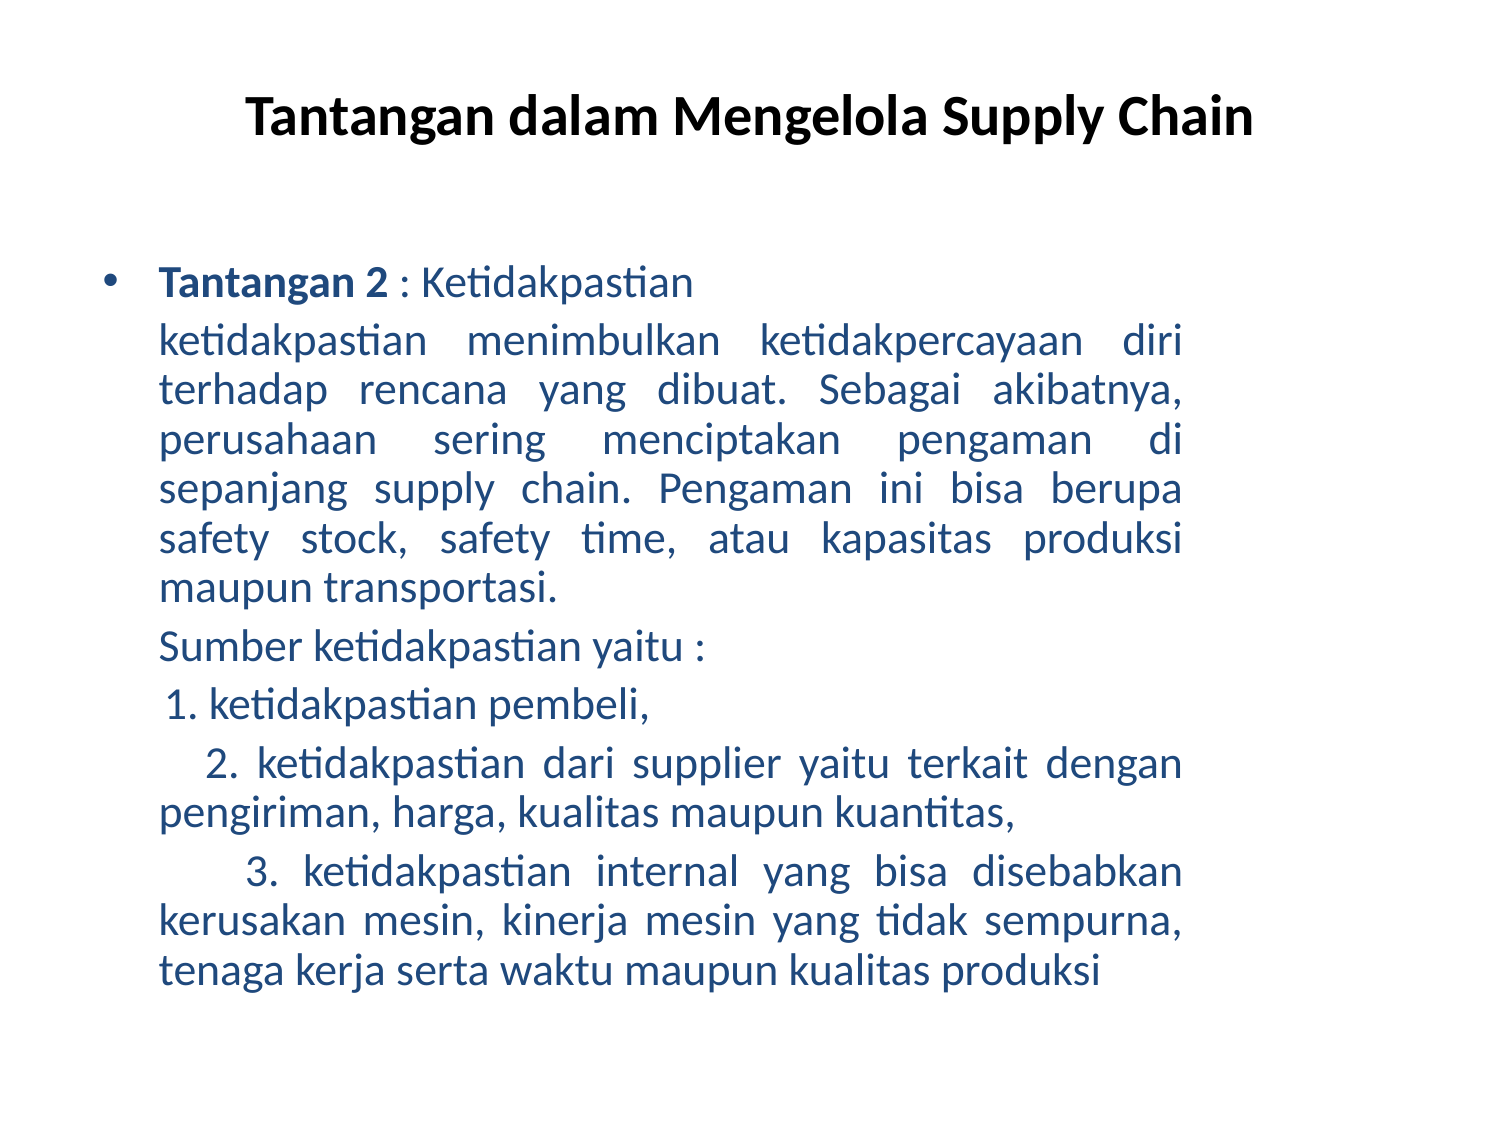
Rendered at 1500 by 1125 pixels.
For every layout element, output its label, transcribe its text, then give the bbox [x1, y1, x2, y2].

title Tantangan dalam Mengelola Supply Chain [75, 37, 1425, 188]
list Tantangan 2 : Ketidakpastian ketidakpastian menimbulkan ketidakpercayaan diri terhadap rencana yang dibuat. Sebagai akibatnya, perusahaan sering menciptakan pengaman di sepanjang supply chain. Pengaman ini bisa berupa safety stock, safety time, atau kapasitas produksi maupun transportasi. Sumber ketidakpastian yaitu : 1. ketidakpastian pembeli, 2. ketidakpastian dari supplier yaitu terkait dengan pengiriman, harga, kualitas maupun kuantitas, 3. ketidakpastian internal yang bisa disebabkan kerusakan mesin, kinerja mesin yang tidak sempurna, tenaga kerja serta waktu maupun kualitas produksi [87, 249, 1199, 1020]
